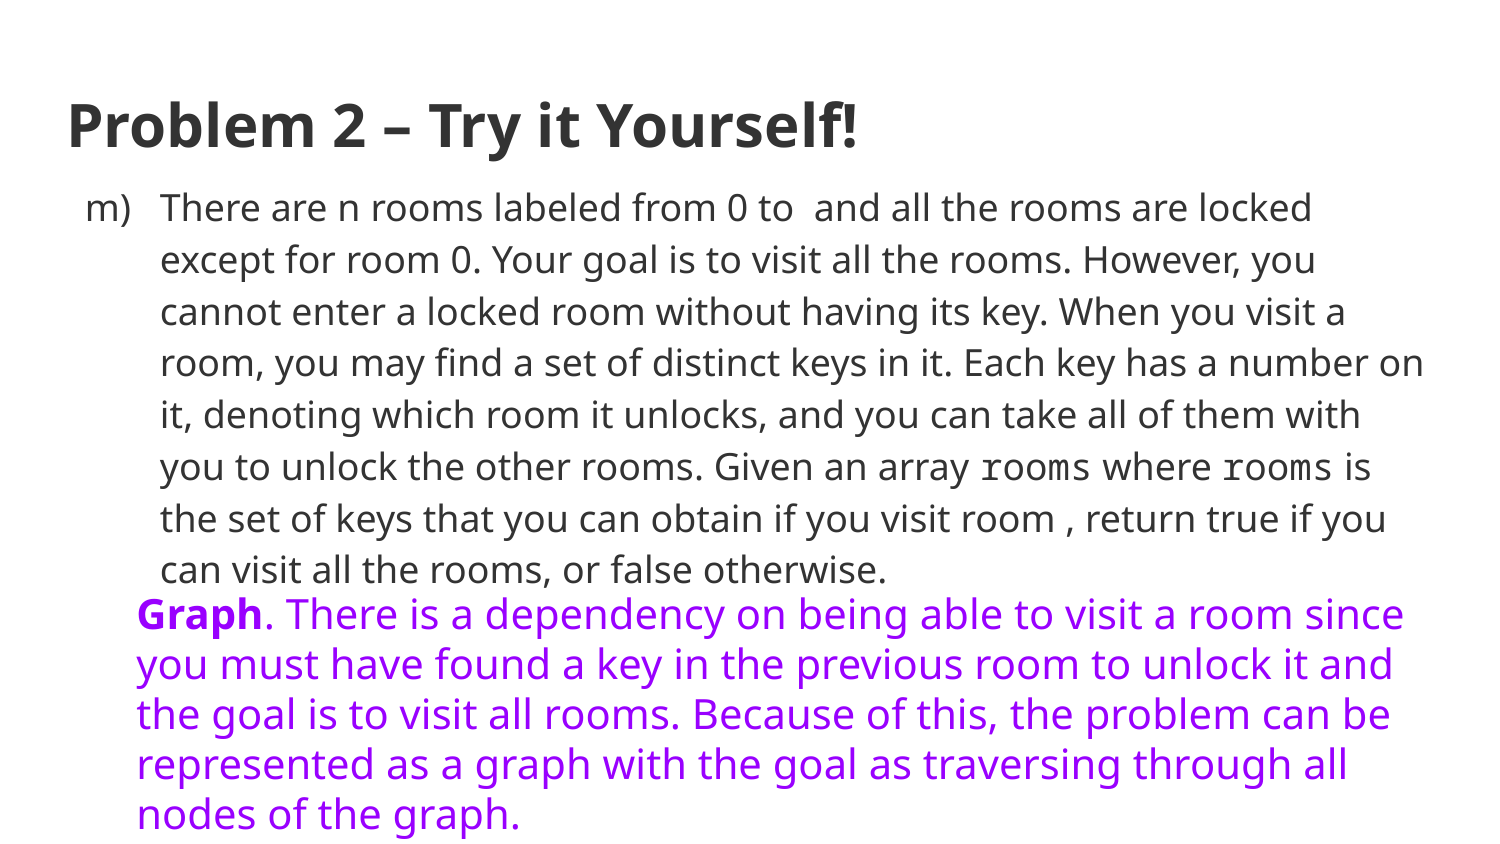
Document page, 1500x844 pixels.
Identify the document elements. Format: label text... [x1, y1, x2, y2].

text_box Graph. There is a dependency on being able to visit a room since you must have found a key in the previous room to unlock it and the goal is to visit all rooms. Because of this, the problem can be represented as a graph with the goal as traversing through all nodes of the graph. [100, 572, 1449, 844]
title Problem 2 – Try it Yourself! [51, 72, 1449, 176]
